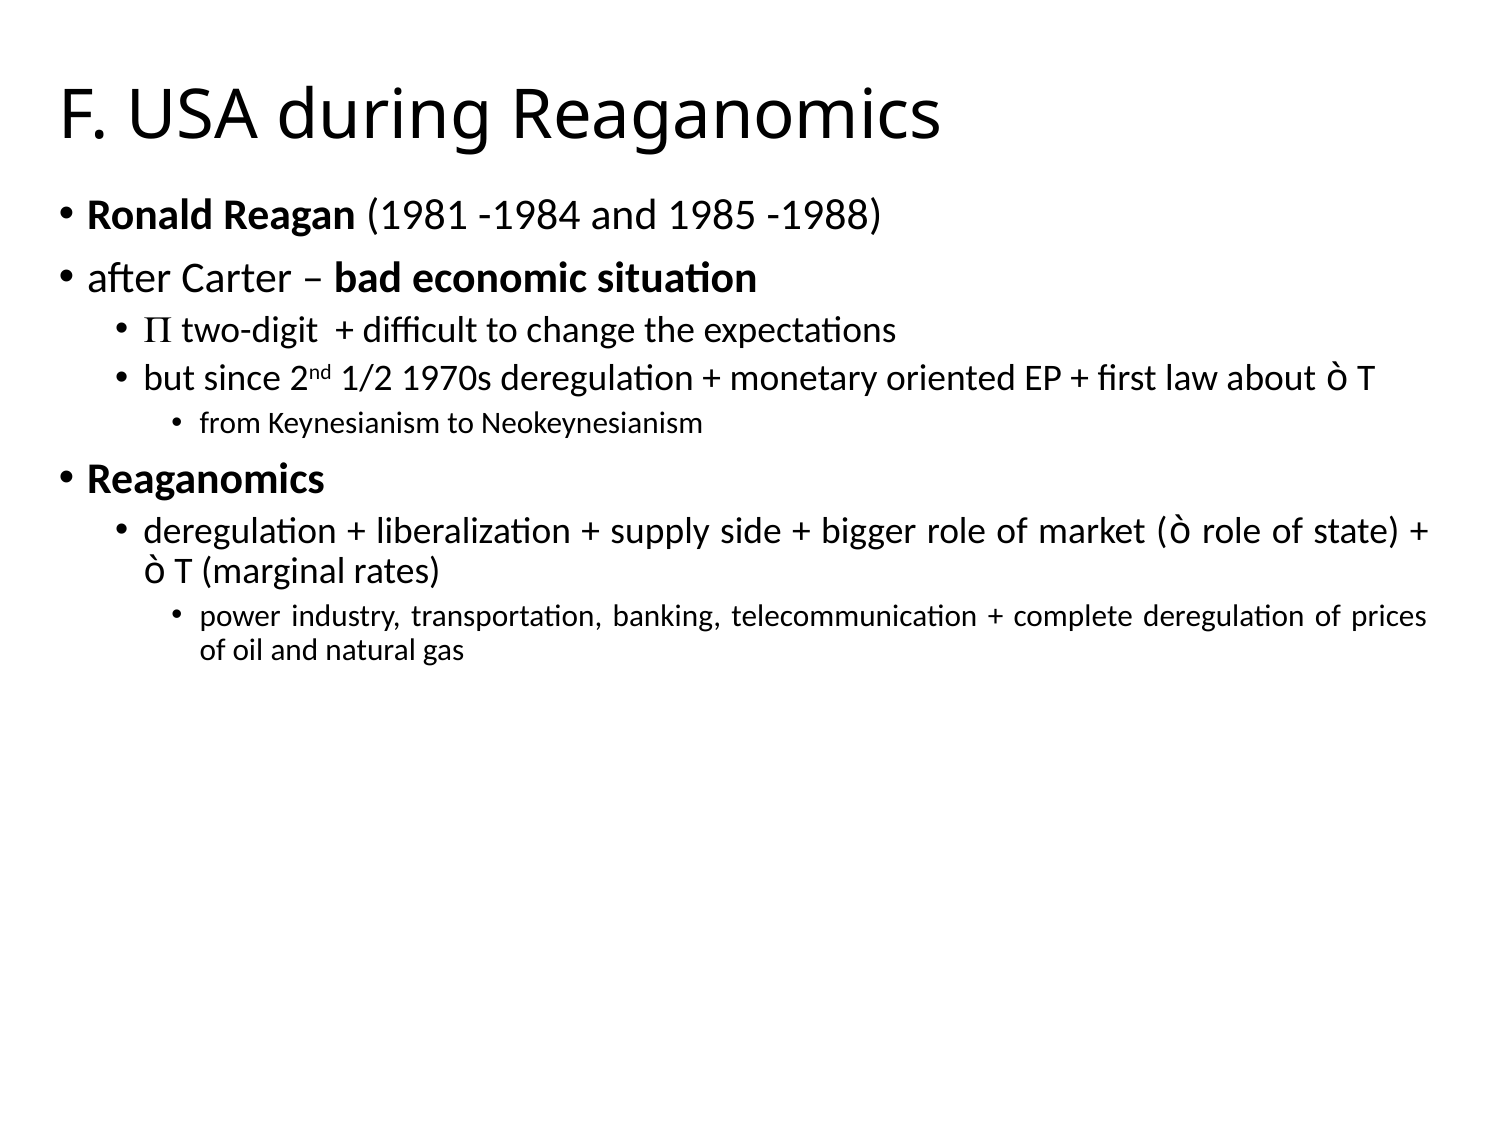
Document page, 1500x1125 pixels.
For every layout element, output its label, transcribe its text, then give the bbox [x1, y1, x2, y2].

title F. USA during Reaganomics [43, 22, 1482, 211]
list Ronald Reagan (1981 -1984 and 1985 -1988) after Carter – bad economic situation  two-digit + difficult to change the expectations but since 2nd 1/2 1970s deregulation + monetary oriented EP + first law about ò T from Keynesianism to Neokeynesianism Reaganomics deregulation + liberalization + supply side + bigger role of market (ò role of state) + ò T (marginal rates) power industry, transportation, banking, telecommunication + complete deregulation of prices of oil and natural gas [43, 184, 1444, 835]
